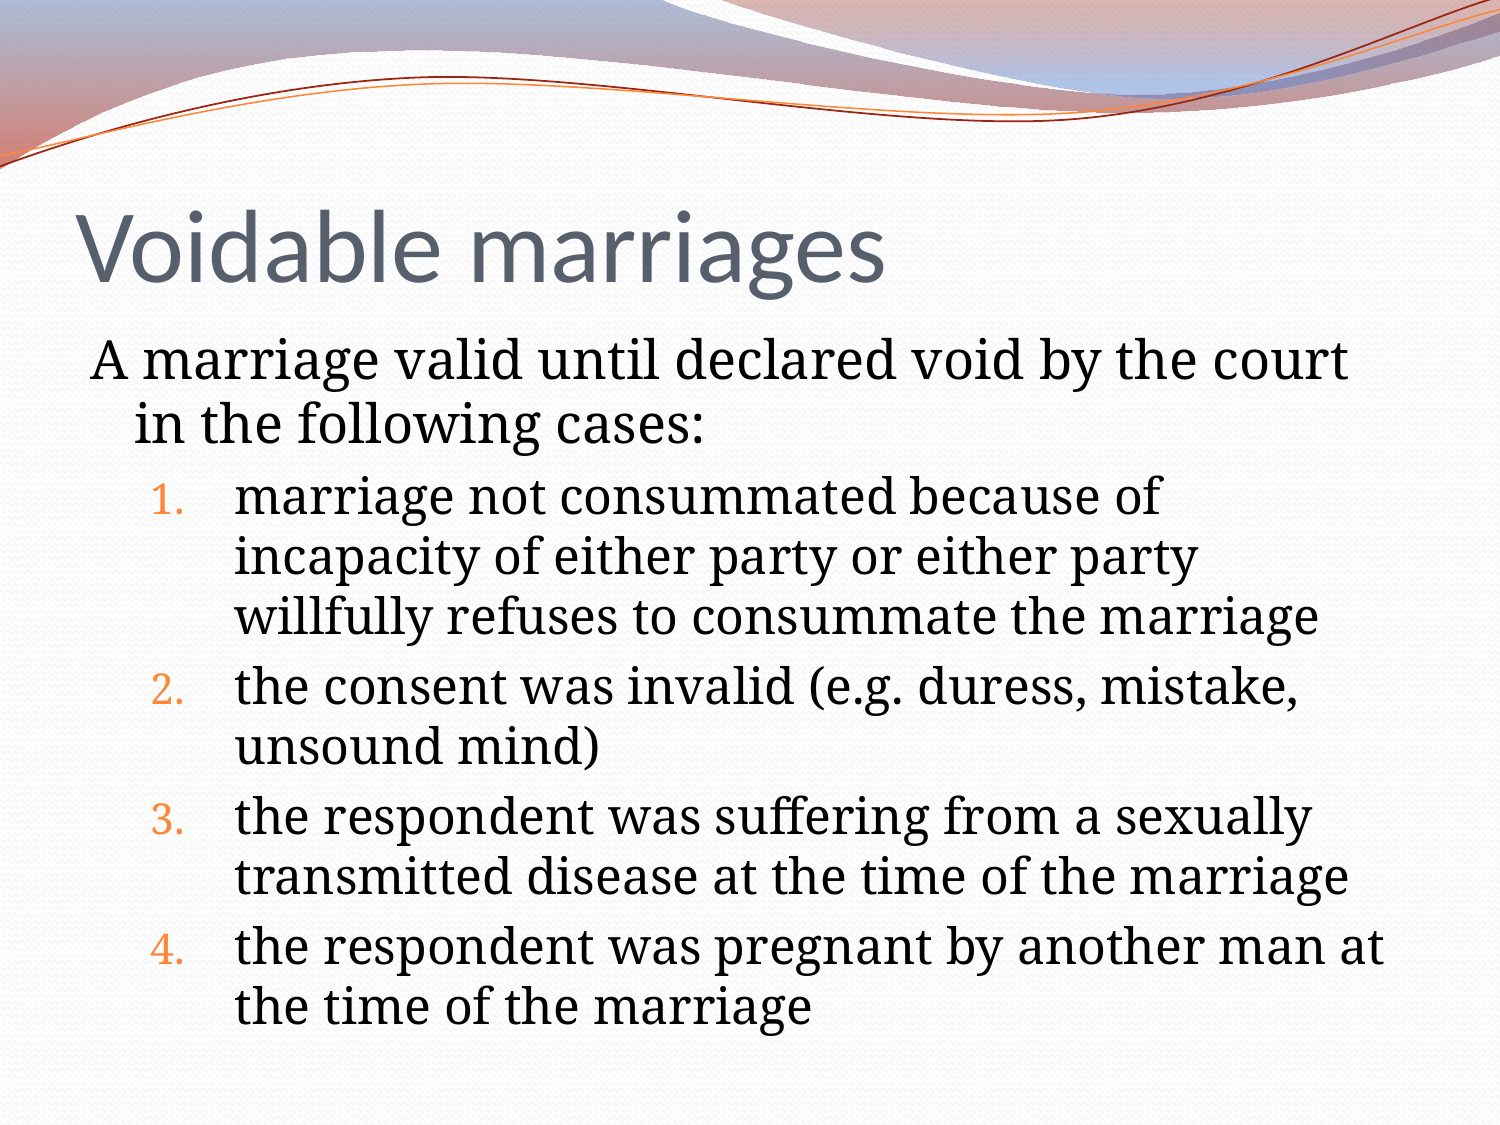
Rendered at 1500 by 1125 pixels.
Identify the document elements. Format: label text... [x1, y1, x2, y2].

title Voidable marriages [74, 115, 1426, 304]
list A marriage valid until declared void by the court in the following cases: marriage not consummated because of incapacity of either party or either party willfully refuses to consummate the marriage the consent was invalid (e.g. duress, mistake, unsound mind) the respondent was suffering from a sexually transmitted disease at the time of the marriage the respondent was pregnant by another man at the time of the marriage [74, 317, 1426, 1038]
